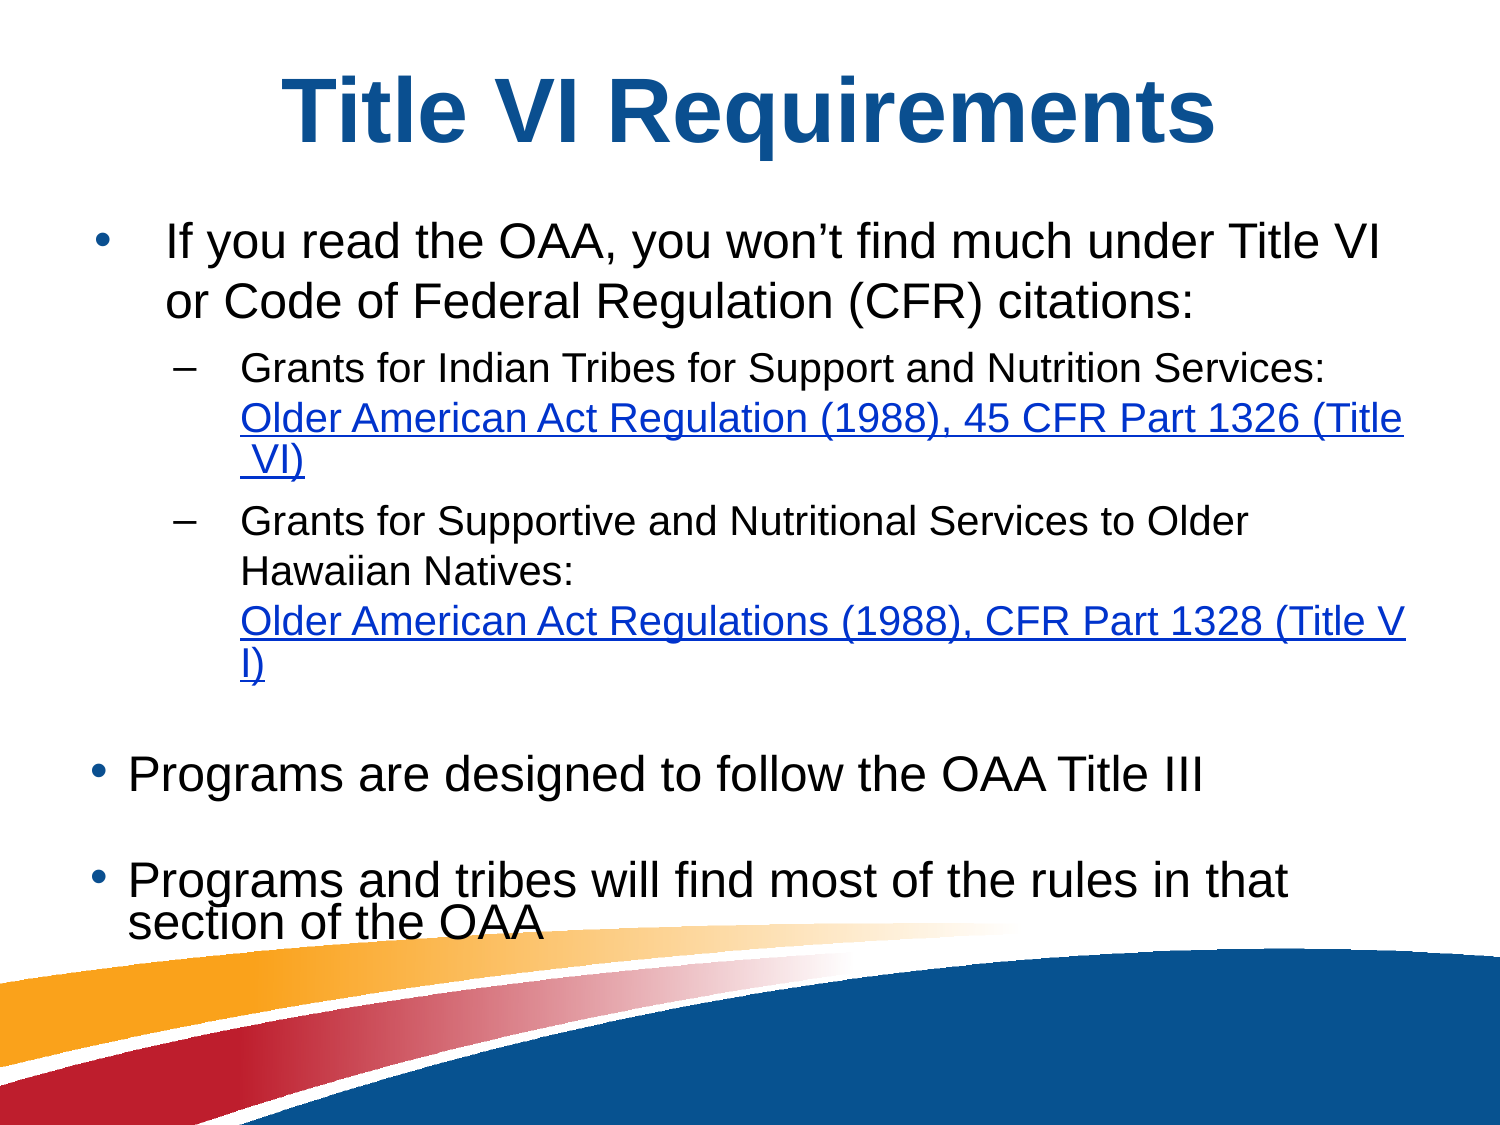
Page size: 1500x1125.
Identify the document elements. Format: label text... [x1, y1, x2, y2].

picture [0, 887, 1500, 1125]
title Title VI Requirements [75, 11, 1425, 200]
list If you read the OAA, you won’t find much under Title VI or Code of Federal Regulation (CFR) citations: Grants for Indian Tribes for Support and Nutrition Services: Older American Act Regulation (1988), 45 CFR Part 1326 (Title VI) Grants for Supportive and Nutritional Services to Older Hawaiian Natives: Older American Act Regulations (1988), CFR Part 1328 (Title VI) Programs are designed to follow the OAA Title III Programs and tribes will find most of the rules in that section of the OAA [75, 201, 1425, 928]
